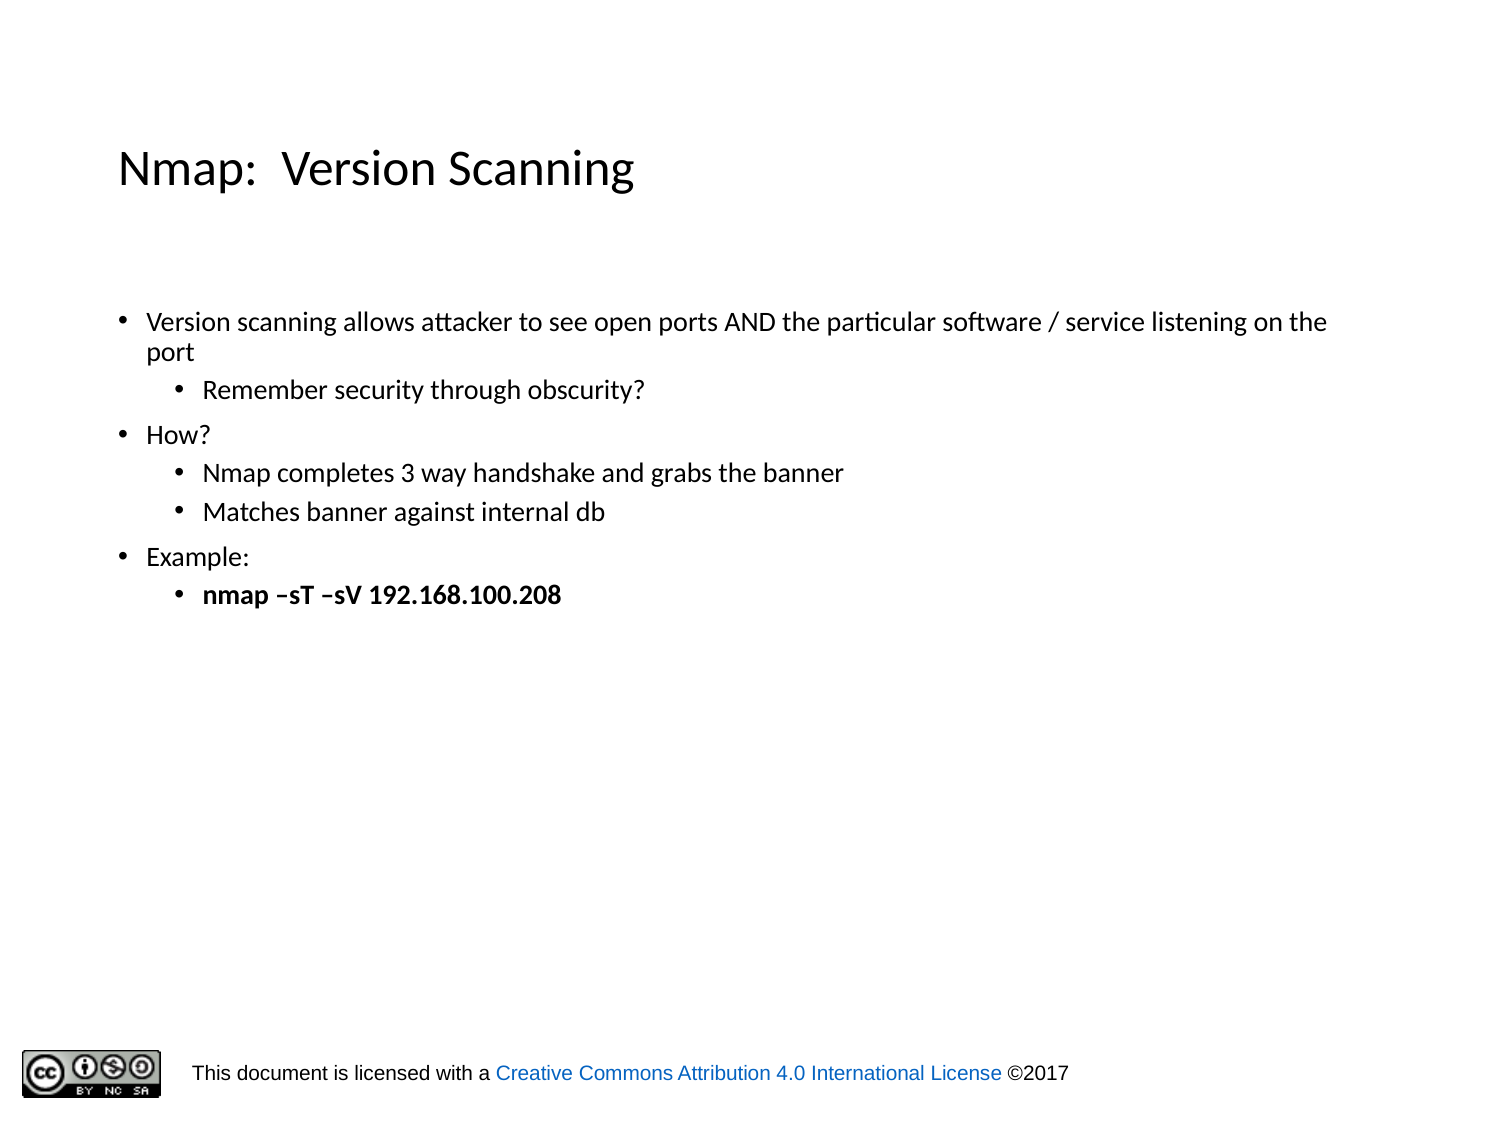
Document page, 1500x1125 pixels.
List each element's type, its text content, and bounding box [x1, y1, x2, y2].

picture [22, 1050, 161, 1098]
list Version scanning allows attacker to see open ports AND the particular software / service listening on the port Remember security through obscurity? How? Nmap completes 3 way handshake and grabs the banner Matches banner against internal db Example: nmap –sT –sV 192.168.100.208 [103, 299, 1397, 1014]
title Nmap: Version Scanning [103, 59, 1397, 278]
